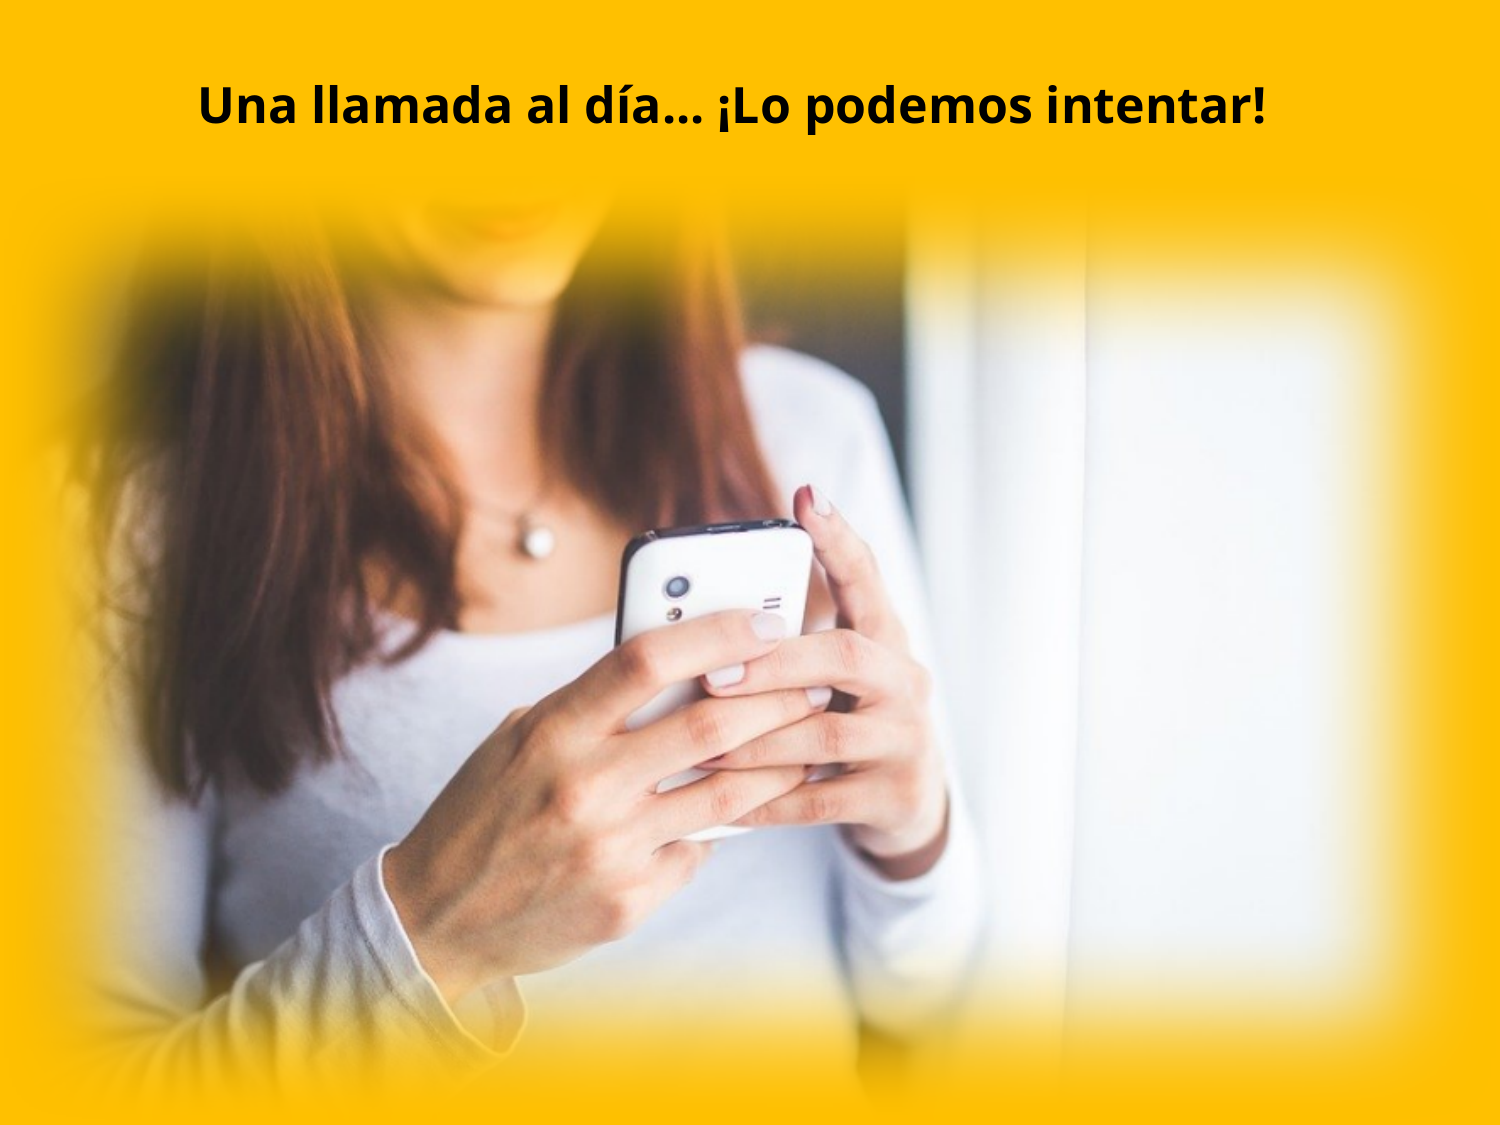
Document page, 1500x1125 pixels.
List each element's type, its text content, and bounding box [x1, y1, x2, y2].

text_box Una llamada al día... ¡Lo podemos intentar! [182, 66, 1317, 142]
picture [0, 172, 1500, 1125]
